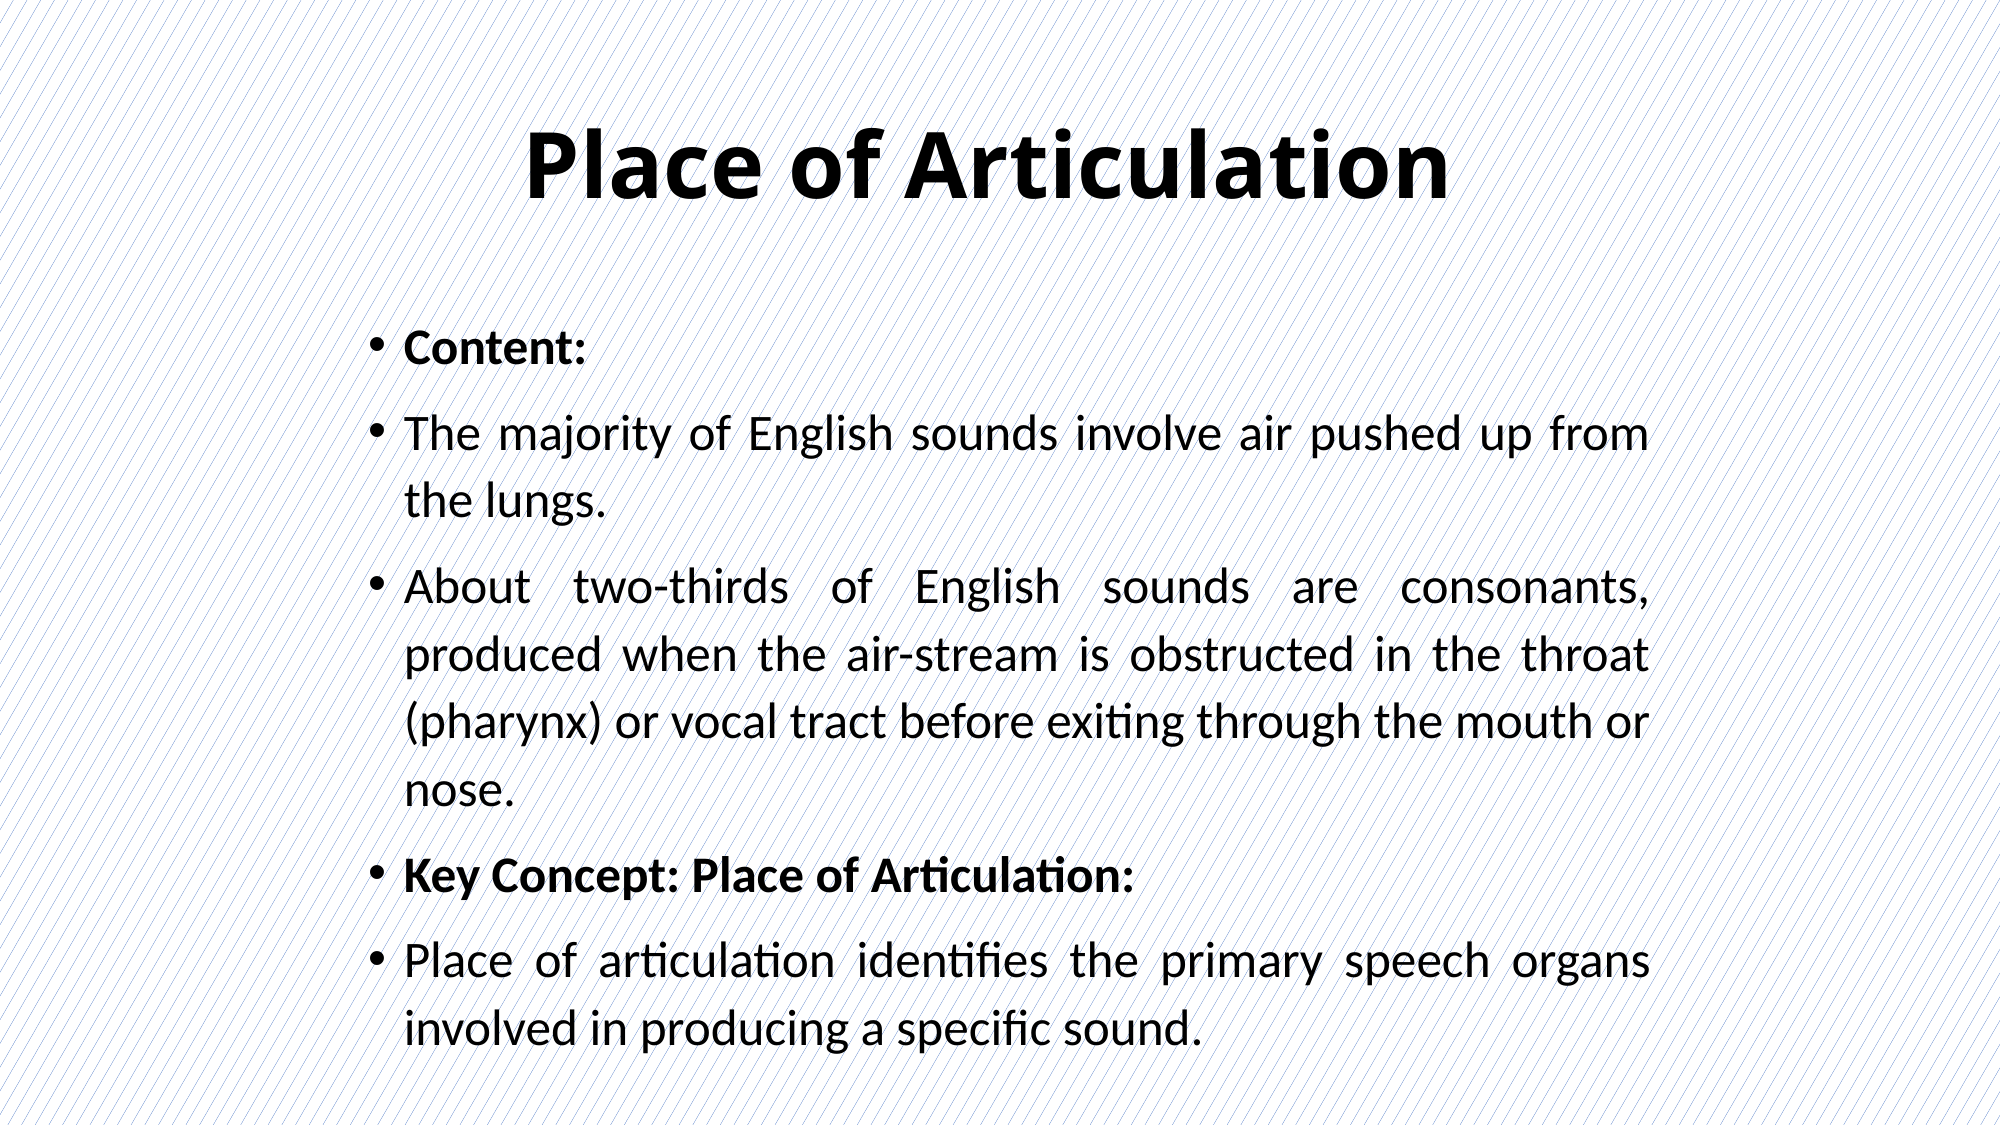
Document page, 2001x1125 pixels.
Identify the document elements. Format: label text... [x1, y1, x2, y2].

title Place of Articulation [137, 59, 1863, 278]
list Content: The majority of English sounds involve air pushed up from the lungs. About two-thirds of English sounds are consonants, produced when the air-stream is obstructed in the throat (pharynx) or vocal tract before exiting through the mouth or nose. Key Concept: Place of Articulation: Place of articulation identifies the primary speech organs involved in producing a specific sound. [353, 299, 1667, 1066]
